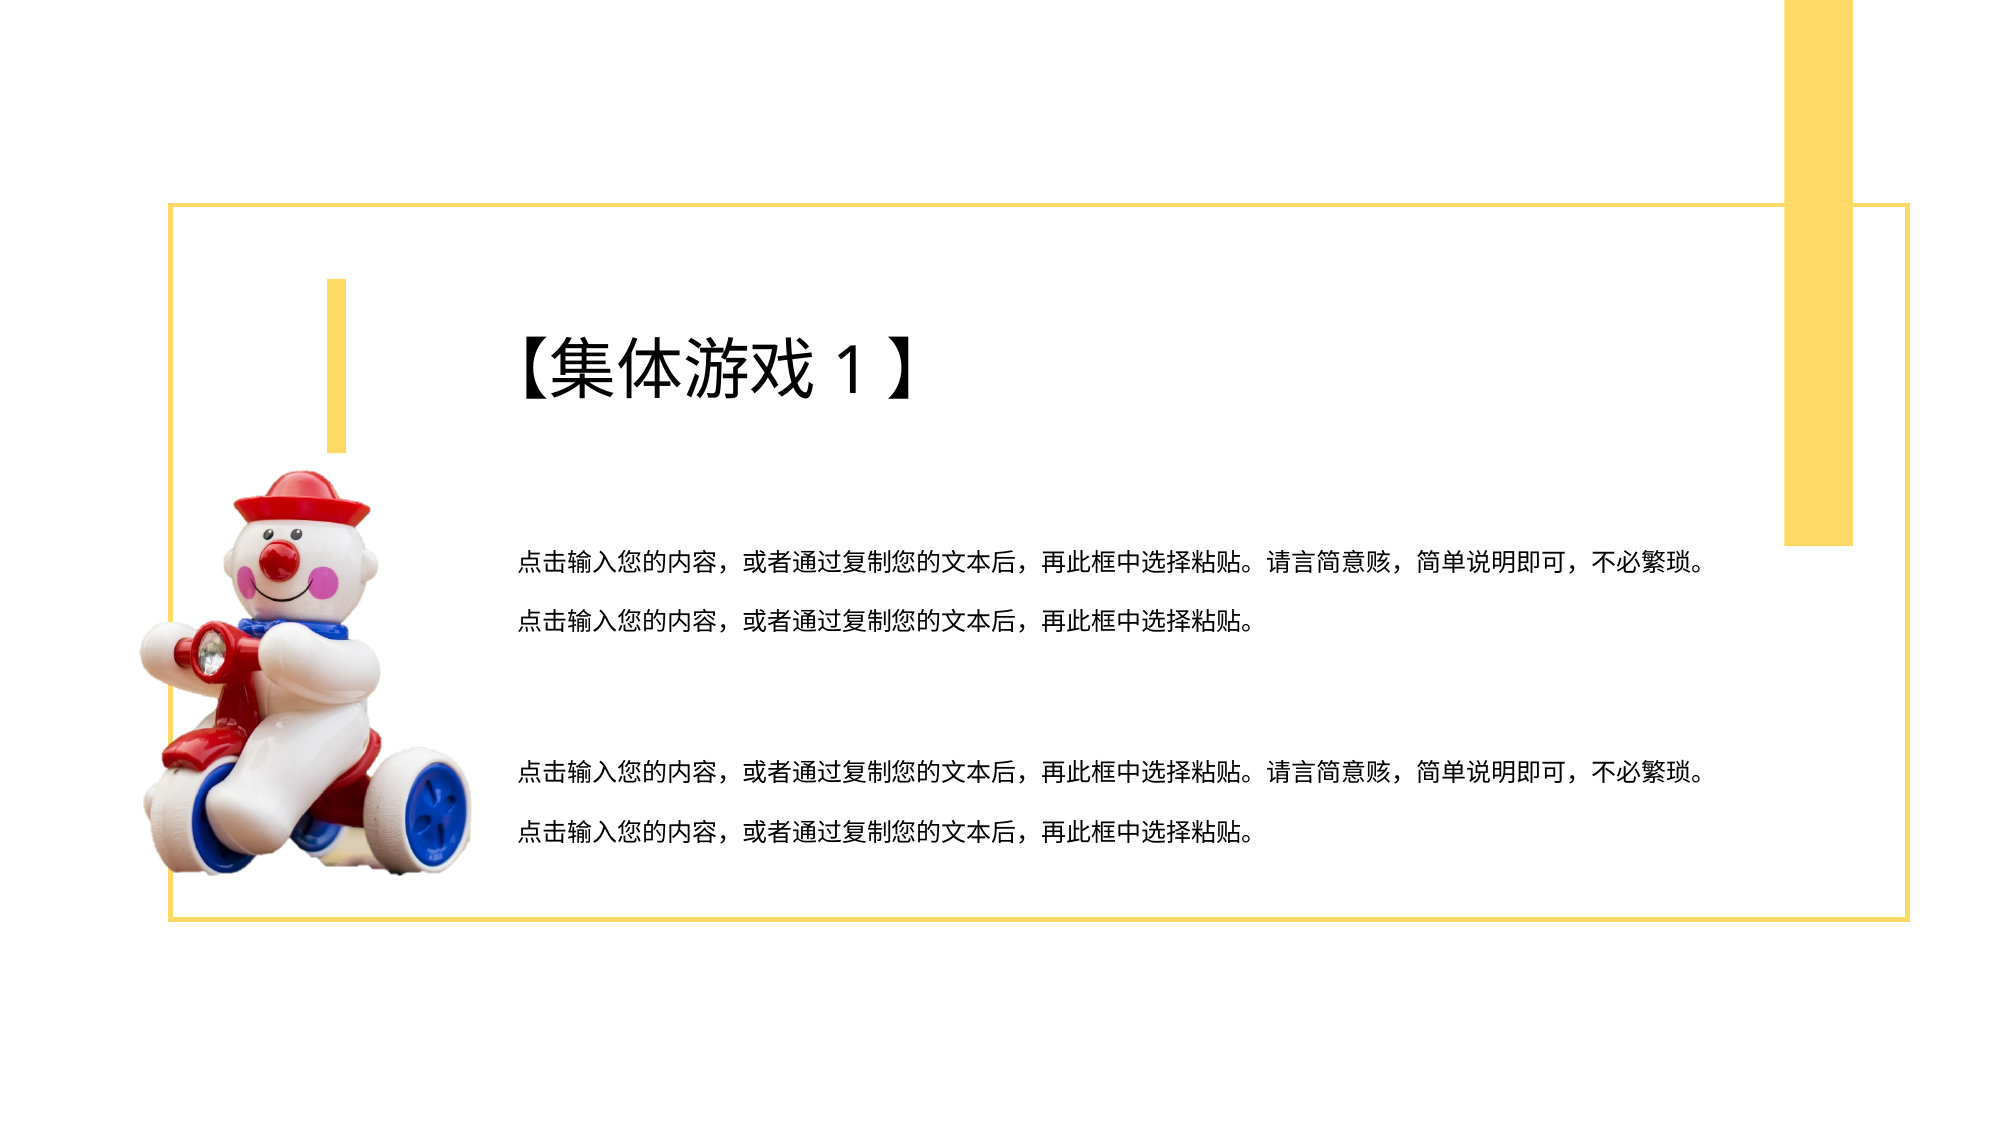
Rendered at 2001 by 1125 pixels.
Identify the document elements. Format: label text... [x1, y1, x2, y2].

text_box 点击输入您的内容，或者通过复制您的文本后，再此框中选择粘贴。请言简意赅，简单说明即可，不必繁琐。 点击输入您的内容，或者通过复制您的文本后，再此框中选择粘贴。 [525, 523, 1799, 644]
picture [40, 161, 525, 888]
text_box 点击输入您的内容，或者通过复制您的文本后，再此框中选择粘贴。请言简意赅，简单说明即可，不必繁琐。 点击输入您的内容，或者通过复制您的文本后，再此框中选择粘贴。 [525, 734, 1799, 854]
text_box [169, 204, 1909, 921]
text_box [1783, 0, 1854, 547]
text_box 【集体游戏1】 [525, 319, 1003, 415]
